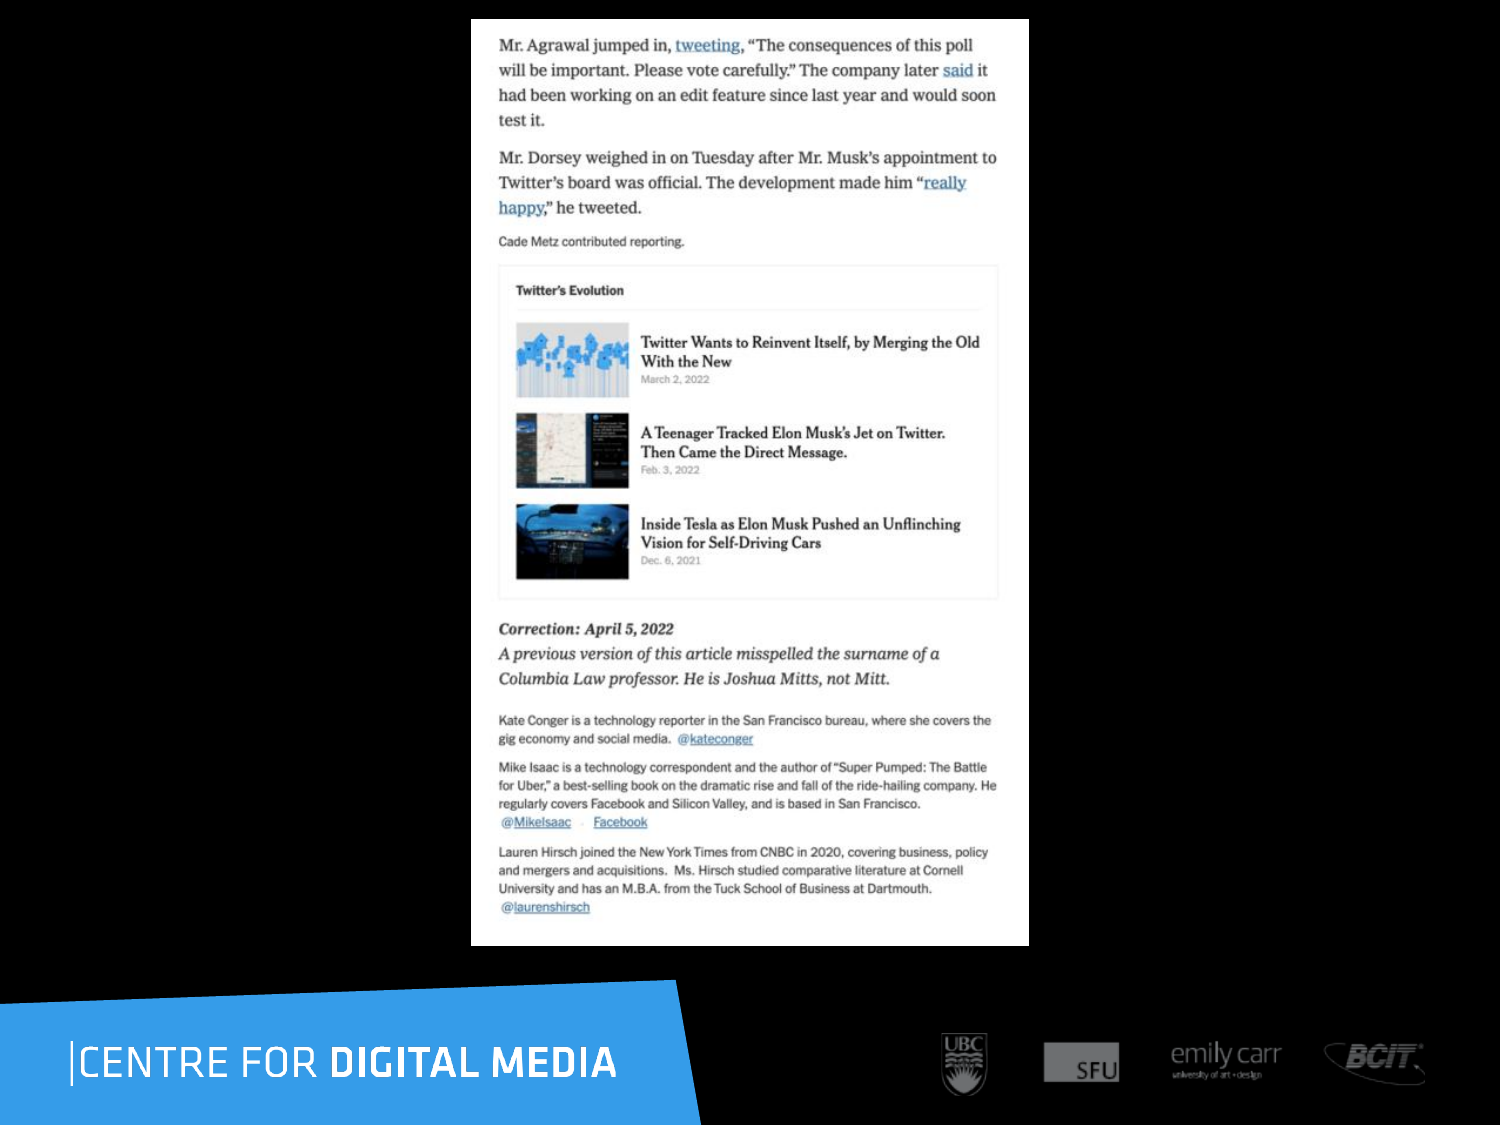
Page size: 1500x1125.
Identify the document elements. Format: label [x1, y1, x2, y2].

picture [471, 19, 1029, 946]
